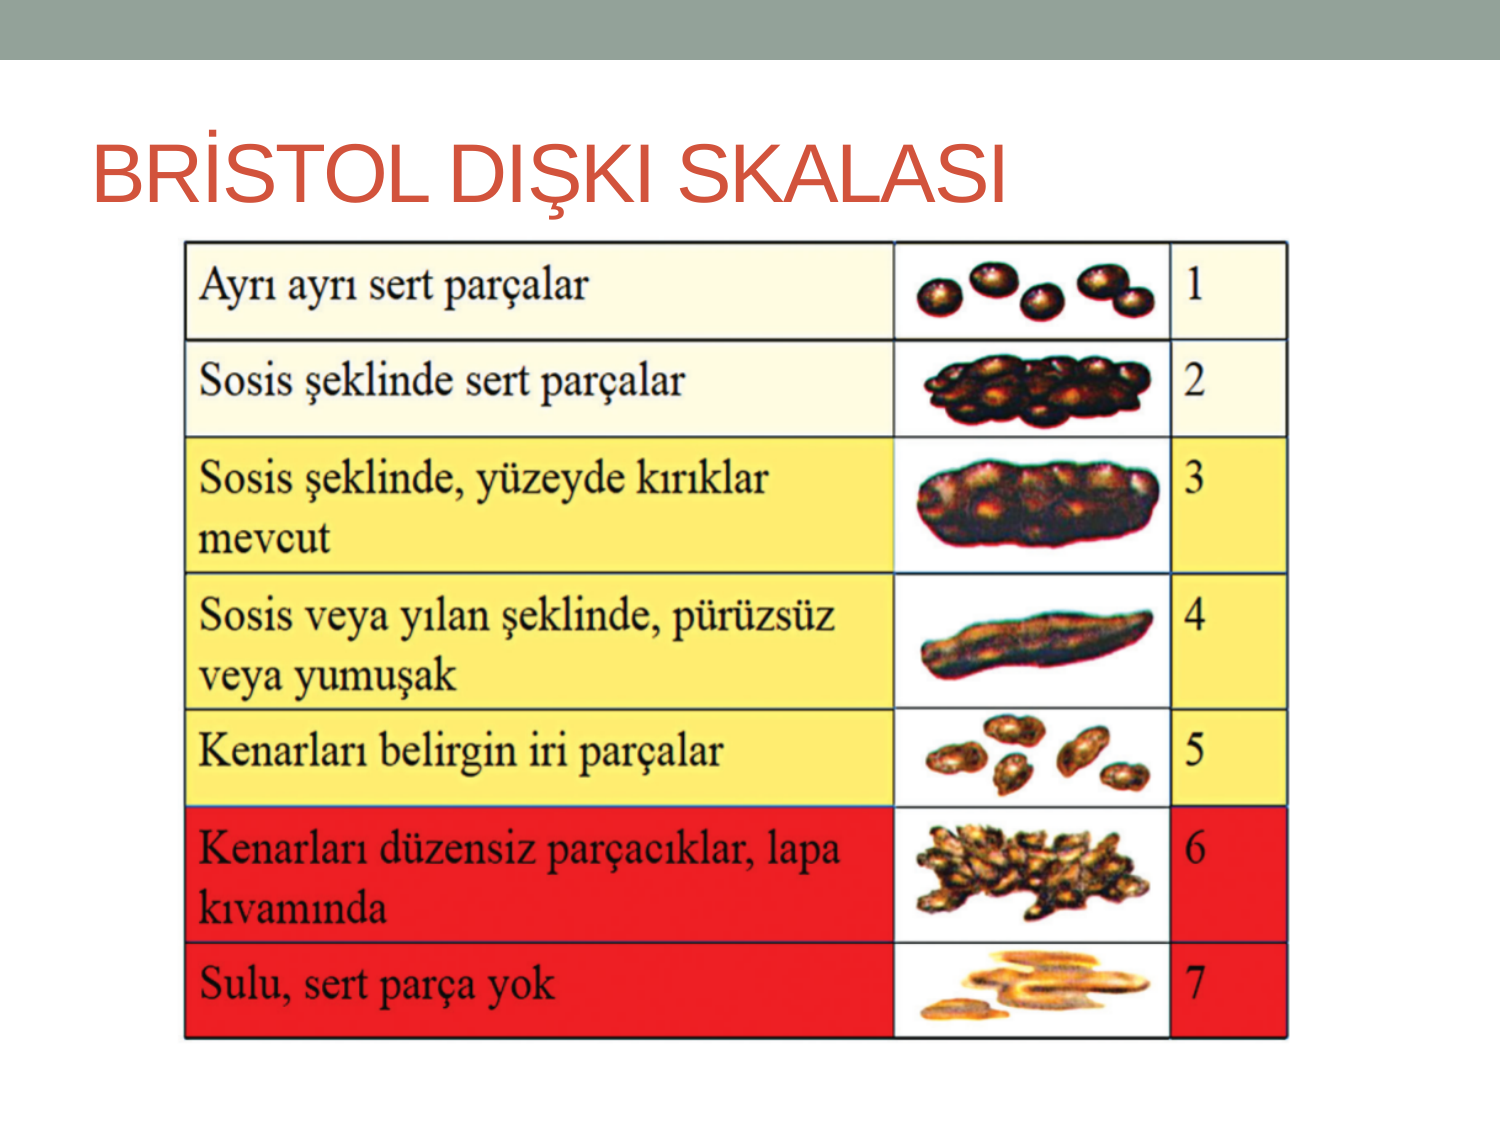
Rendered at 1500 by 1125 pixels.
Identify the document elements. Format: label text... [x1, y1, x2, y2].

title BRİSTOL DIŞKI SKALASI [75, 87, 1425, 250]
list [171, 232, 1306, 1055]
